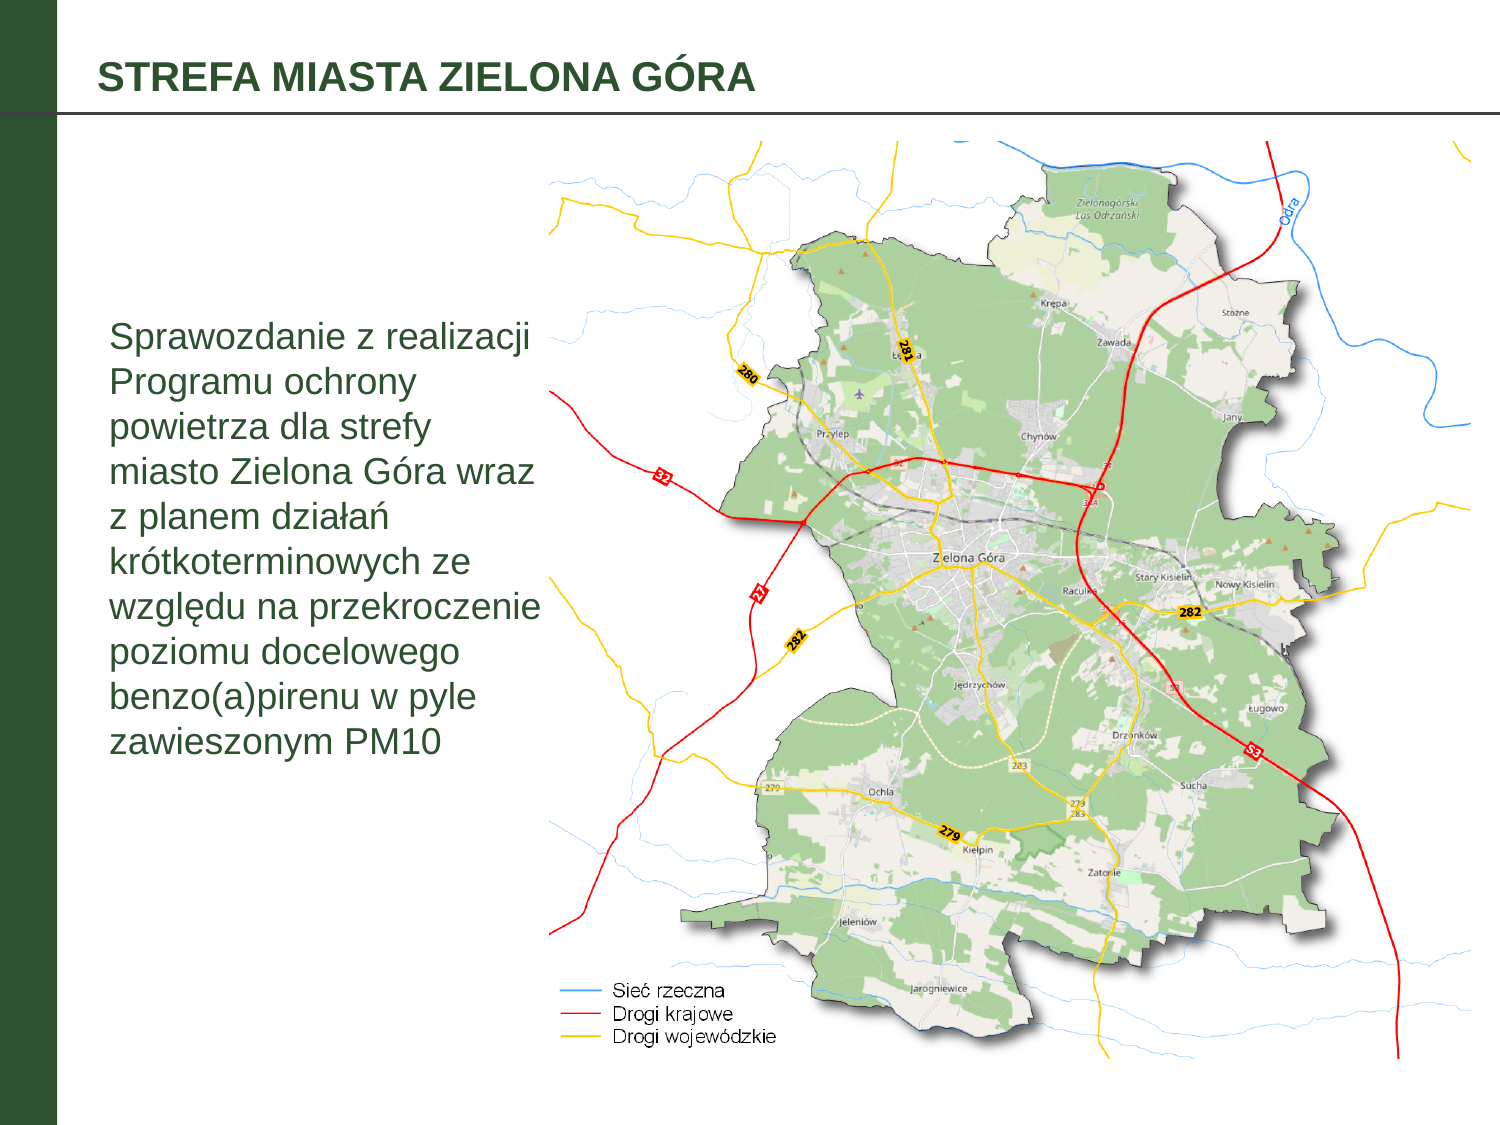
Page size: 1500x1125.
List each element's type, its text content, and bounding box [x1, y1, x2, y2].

text_box [0, 125, 59, 1125]
text_box [0, 0, 59, 112]
text_box Sprawozdanie z realizacji Programu ochrony powietrza dla strefy miasto Zielona Góra wraz z planem działań krótkoterminowych ze względu na przekroczenie poziomu docelowego benzo(a)pirenu w pyle zawieszonym PM10 [94, 304, 543, 770]
picture [548, 140, 1471, 1059]
text_box STREFA MIASTA ZIELONA GÓRA [82, 41, 821, 112]
